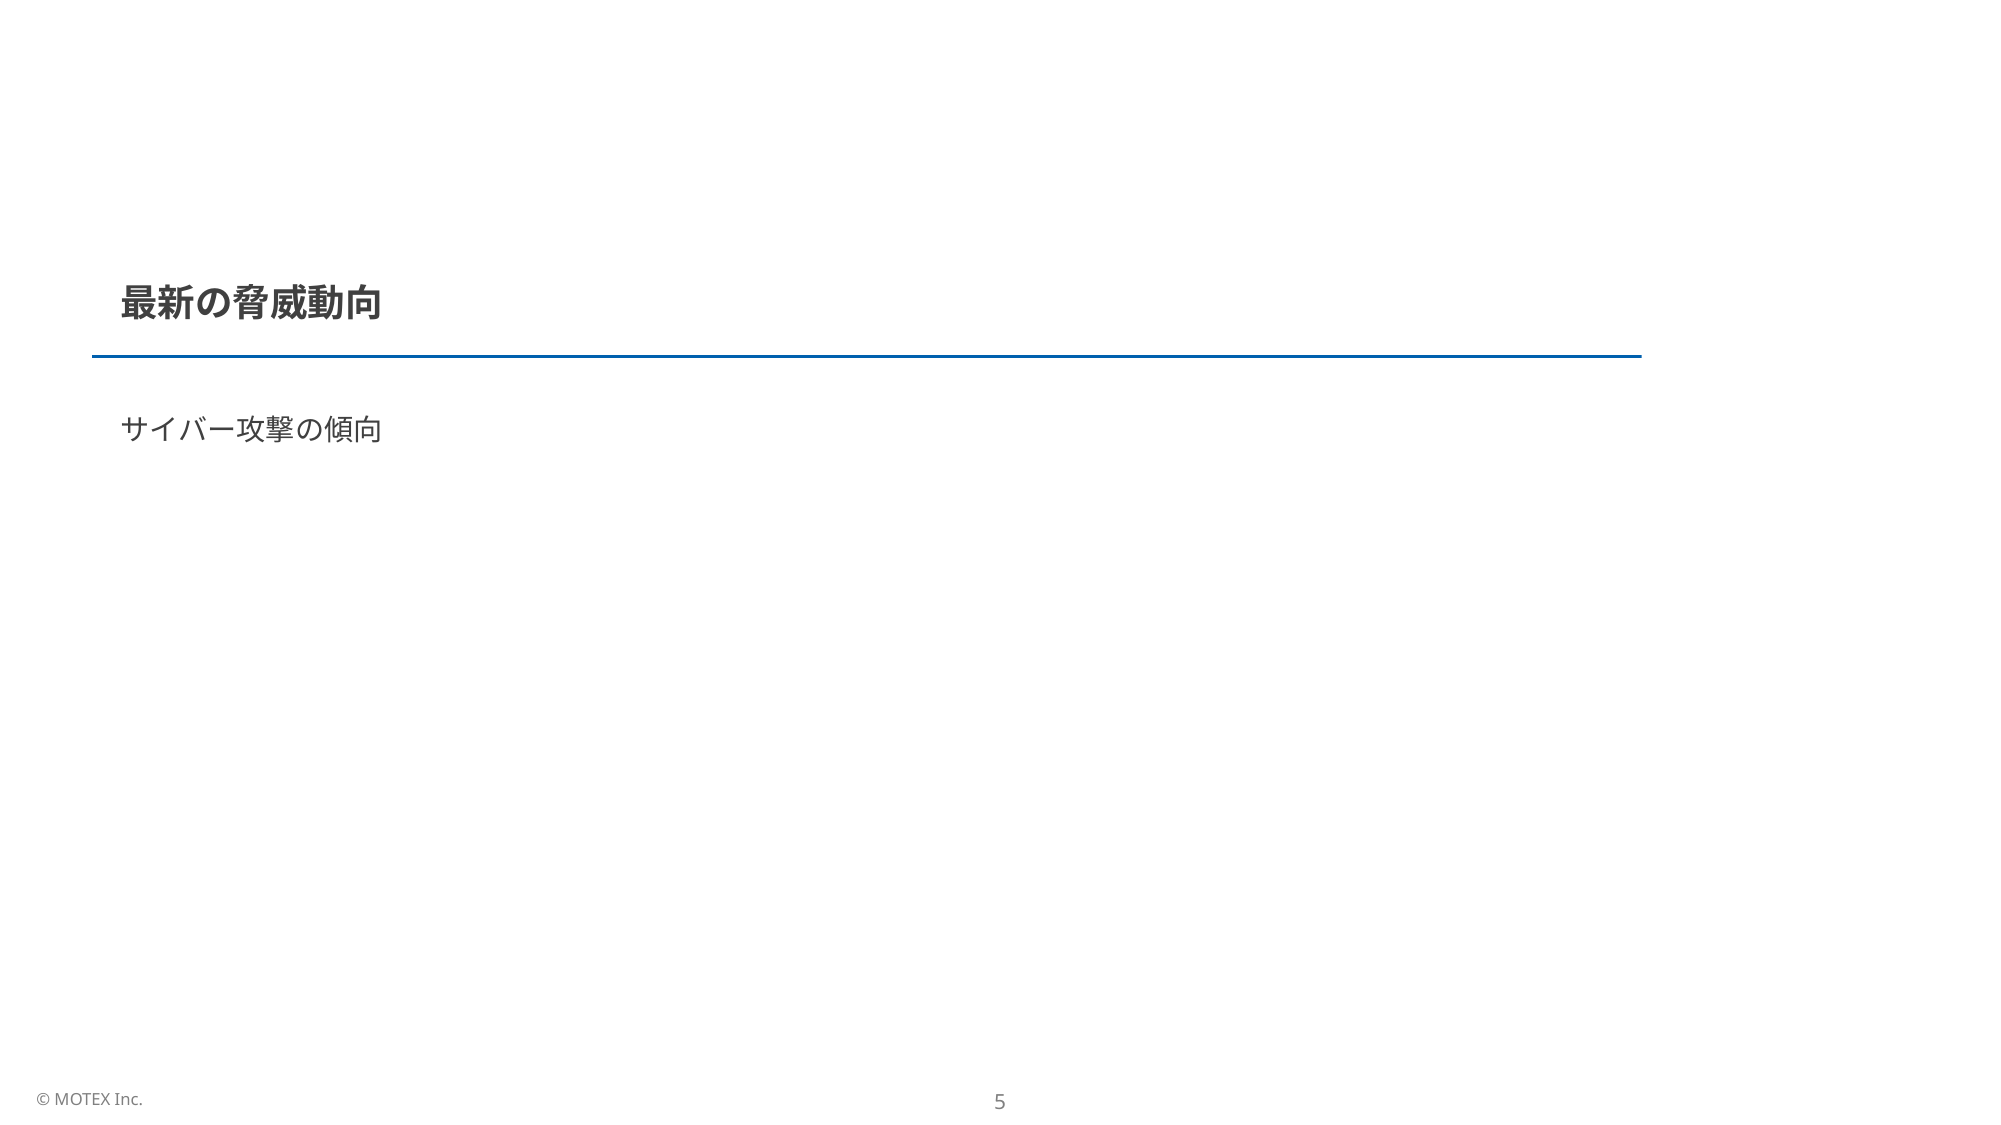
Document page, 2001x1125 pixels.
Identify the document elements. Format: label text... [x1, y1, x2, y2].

list 最新の脅威動向 [105, 275, 1659, 334]
list サイバー攻撃の傾向 [105, 389, 1635, 451]
